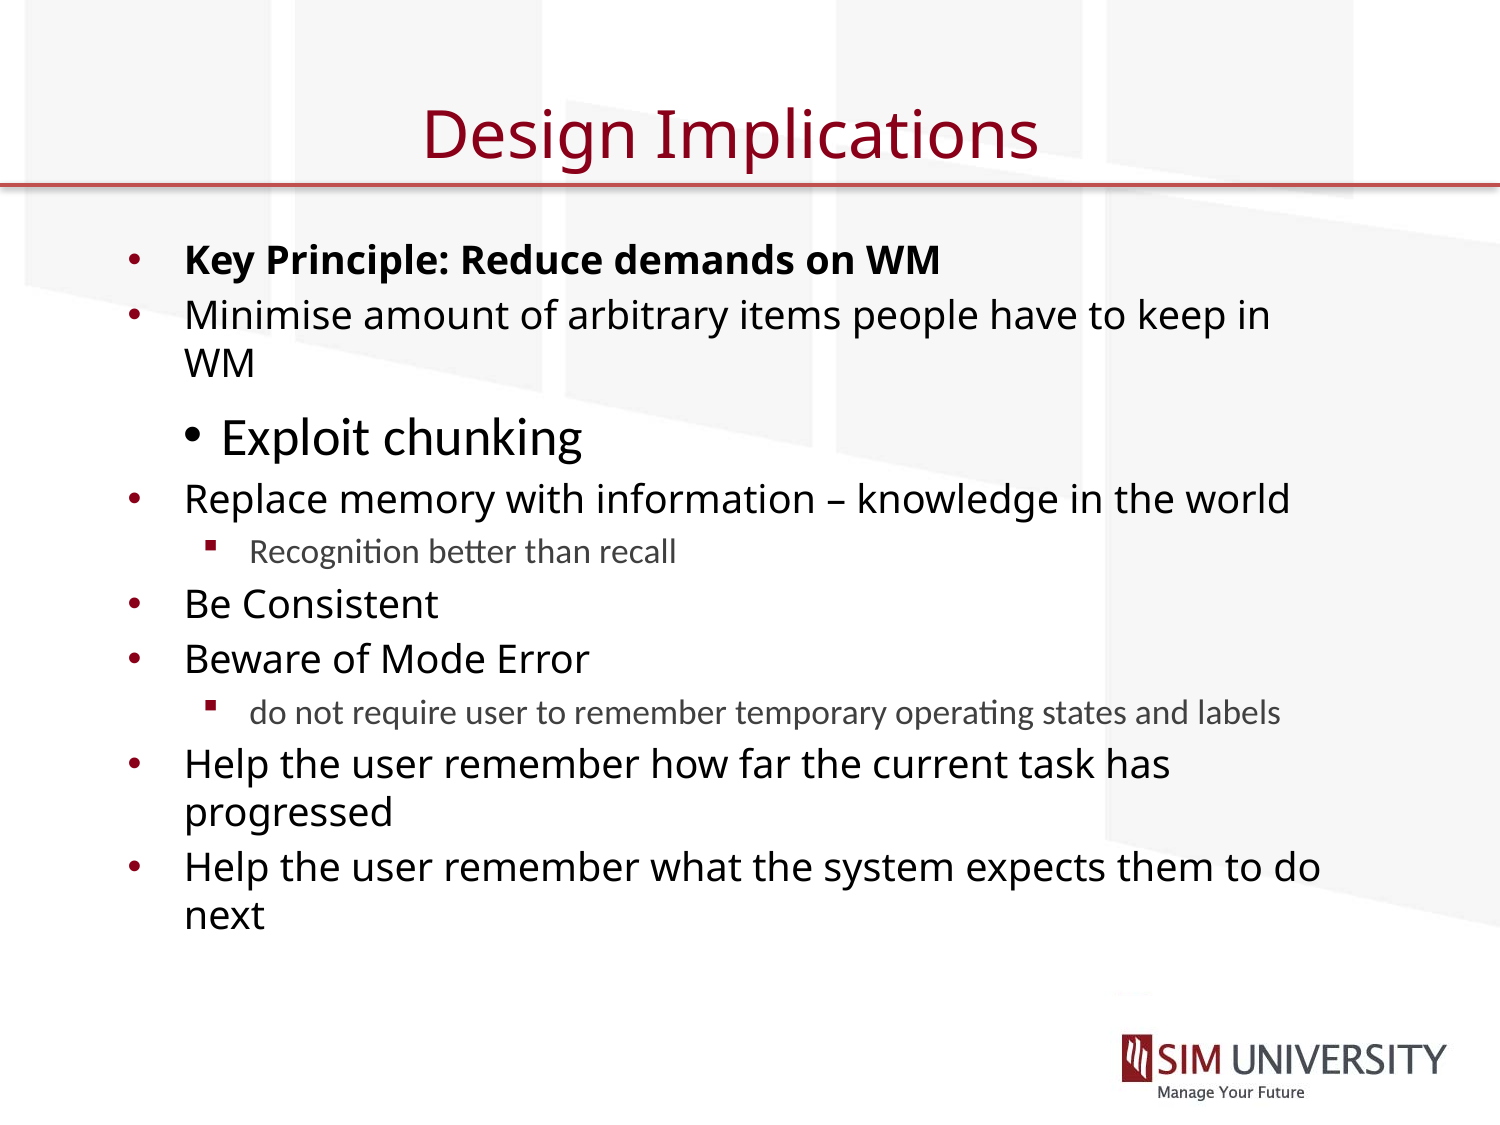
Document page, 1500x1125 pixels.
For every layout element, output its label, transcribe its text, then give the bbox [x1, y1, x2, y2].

list Key Principle: Reduce demands on WM Minimise amount of arbitrary items people have to keep in WM Exploit chunking Replace memory with information – knowledge in the world Recognition better than recall Be Consistent Beware of Mode Error do not require user to remember temporary operating states and labels Help the user remember how far the current task has progressed Help the user remember what the system expects them to do next [112, 227, 1350, 978]
title Design Implications [112, 84, 1350, 185]
picture [0, 187, 1500, 1125]
picture [0, 0, 1500, 183]
